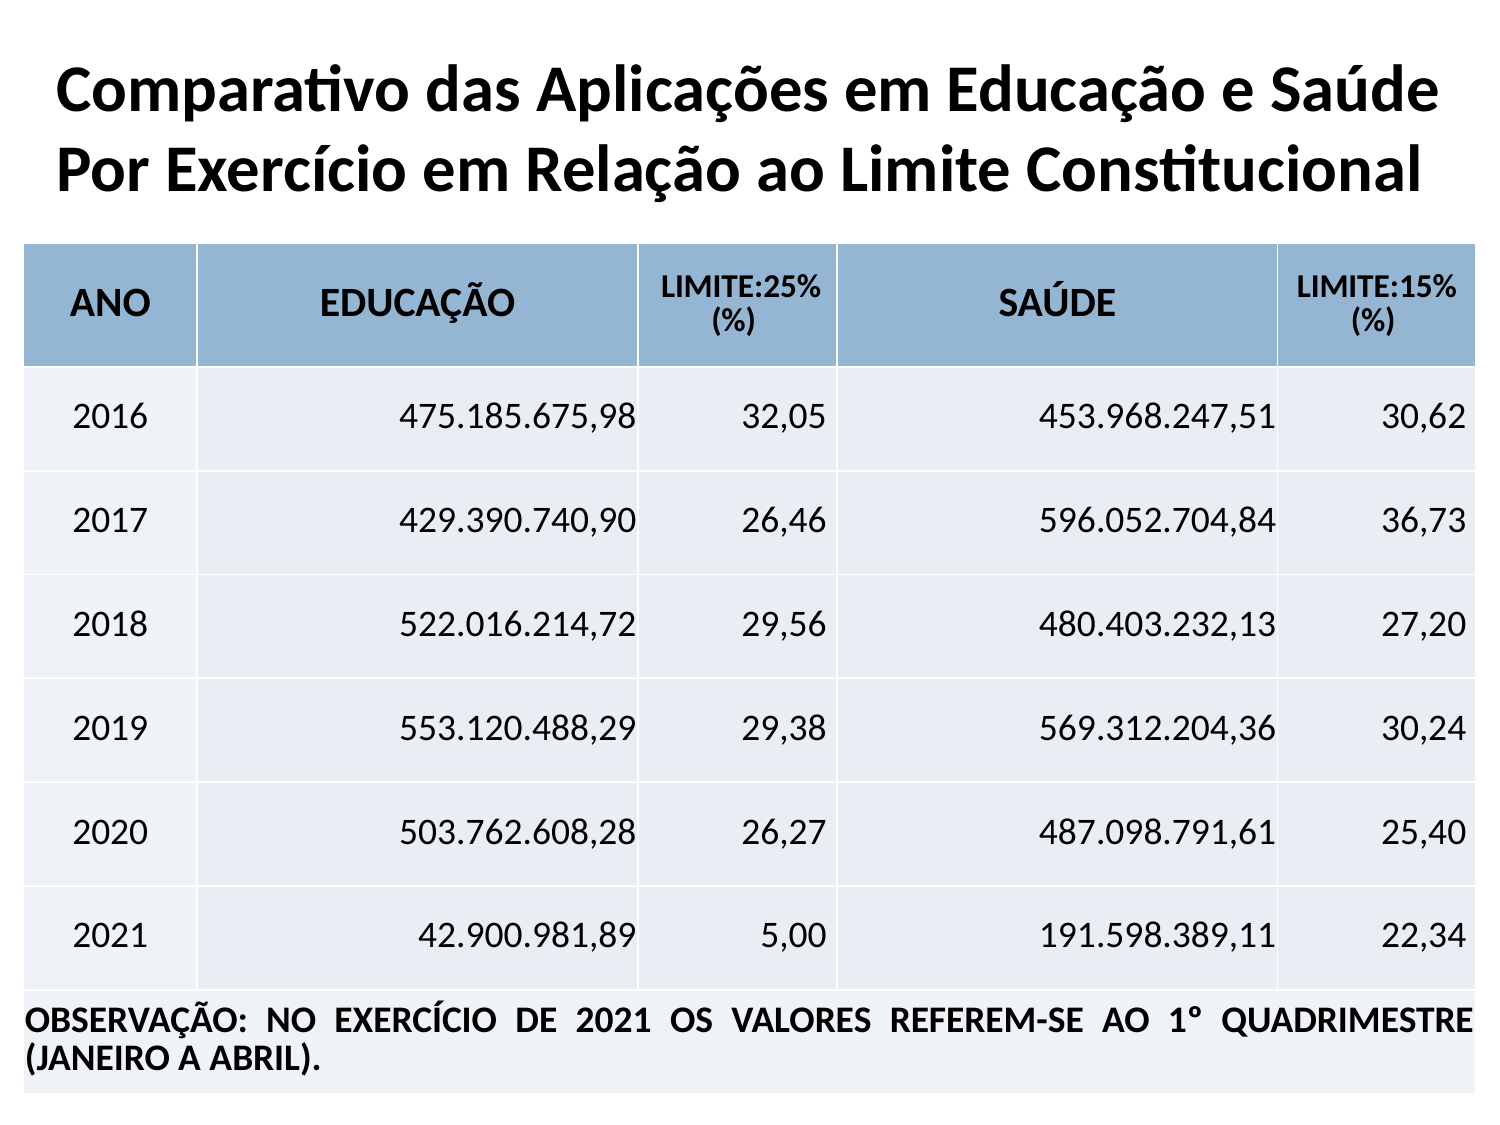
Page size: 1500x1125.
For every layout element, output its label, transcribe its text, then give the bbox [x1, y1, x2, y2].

table_cell OBSERVAÇÃO: NO EXERCÍCIO DE 2021 OS VALORES REFEREM-SE AO 1º QUADRIMESTRE (JANEIRO A ABRIL). [24, 991, 1475, 1093]
table_cell 42.900.981,89 [198, 887, 637, 989]
table_cell 2018 [24, 575, 196, 677]
table_cell 487.098.791,61 [838, 783, 1277, 885]
table_cell 26,27 [639, 783, 836, 885]
table_cell 2016 [24, 368, 196, 470]
table_cell 2020 [24, 783, 196, 885]
table_header EDUCAÇÃO [198, 244, 637, 366]
table_header LIMITE:15% (%) [1278, 244, 1475, 366]
table_cell 596.052.704,84 [838, 472, 1277, 574]
table_cell 503.762.608,28 [198, 783, 637, 885]
table_header ANO [24, 244, 196, 366]
table_cell 2017 [24, 472, 196, 574]
table_cell 569.312.204,36 [838, 679, 1277, 781]
title Comparativo das Aplicações em Educação e Saúde Por Exercício em Relação ao Limite Constitucional [41, 30, 1459, 219]
table_cell 27,20 [1278, 575, 1475, 677]
table_cell 480.403.232,13 [838, 575, 1277, 677]
table_cell 5,00 [639, 887, 836, 989]
table_cell 2021 [24, 887, 196, 989]
table_cell 29,38 [639, 679, 836, 781]
table_cell 22,34 [1278, 887, 1475, 989]
table_cell 36,73 [1278, 472, 1475, 574]
table_cell 429.390.740,90 [198, 472, 637, 574]
table_cell 30,24 [1278, 679, 1475, 781]
table_cell 32,05 [639, 368, 836, 470]
table_cell 475.185.675,98 [198, 368, 637, 470]
table_header SAÚDE [838, 244, 1277, 366]
table_cell 25,40 [1278, 783, 1475, 885]
table_cell 553.120.488,29 [198, 679, 637, 781]
table_header LIMITE:25% (%) [639, 244, 836, 366]
table_cell 522.016.214,72 [198, 575, 637, 677]
table_cell 29,56 [639, 575, 836, 677]
table_cell 453.968.247,51 [838, 368, 1277, 470]
table_cell 191.598.389,11 [838, 887, 1277, 989]
table_cell 2019 [24, 679, 196, 781]
table_cell 30,62 [1278, 368, 1475, 470]
table_cell 26,46 [639, 472, 836, 574]
